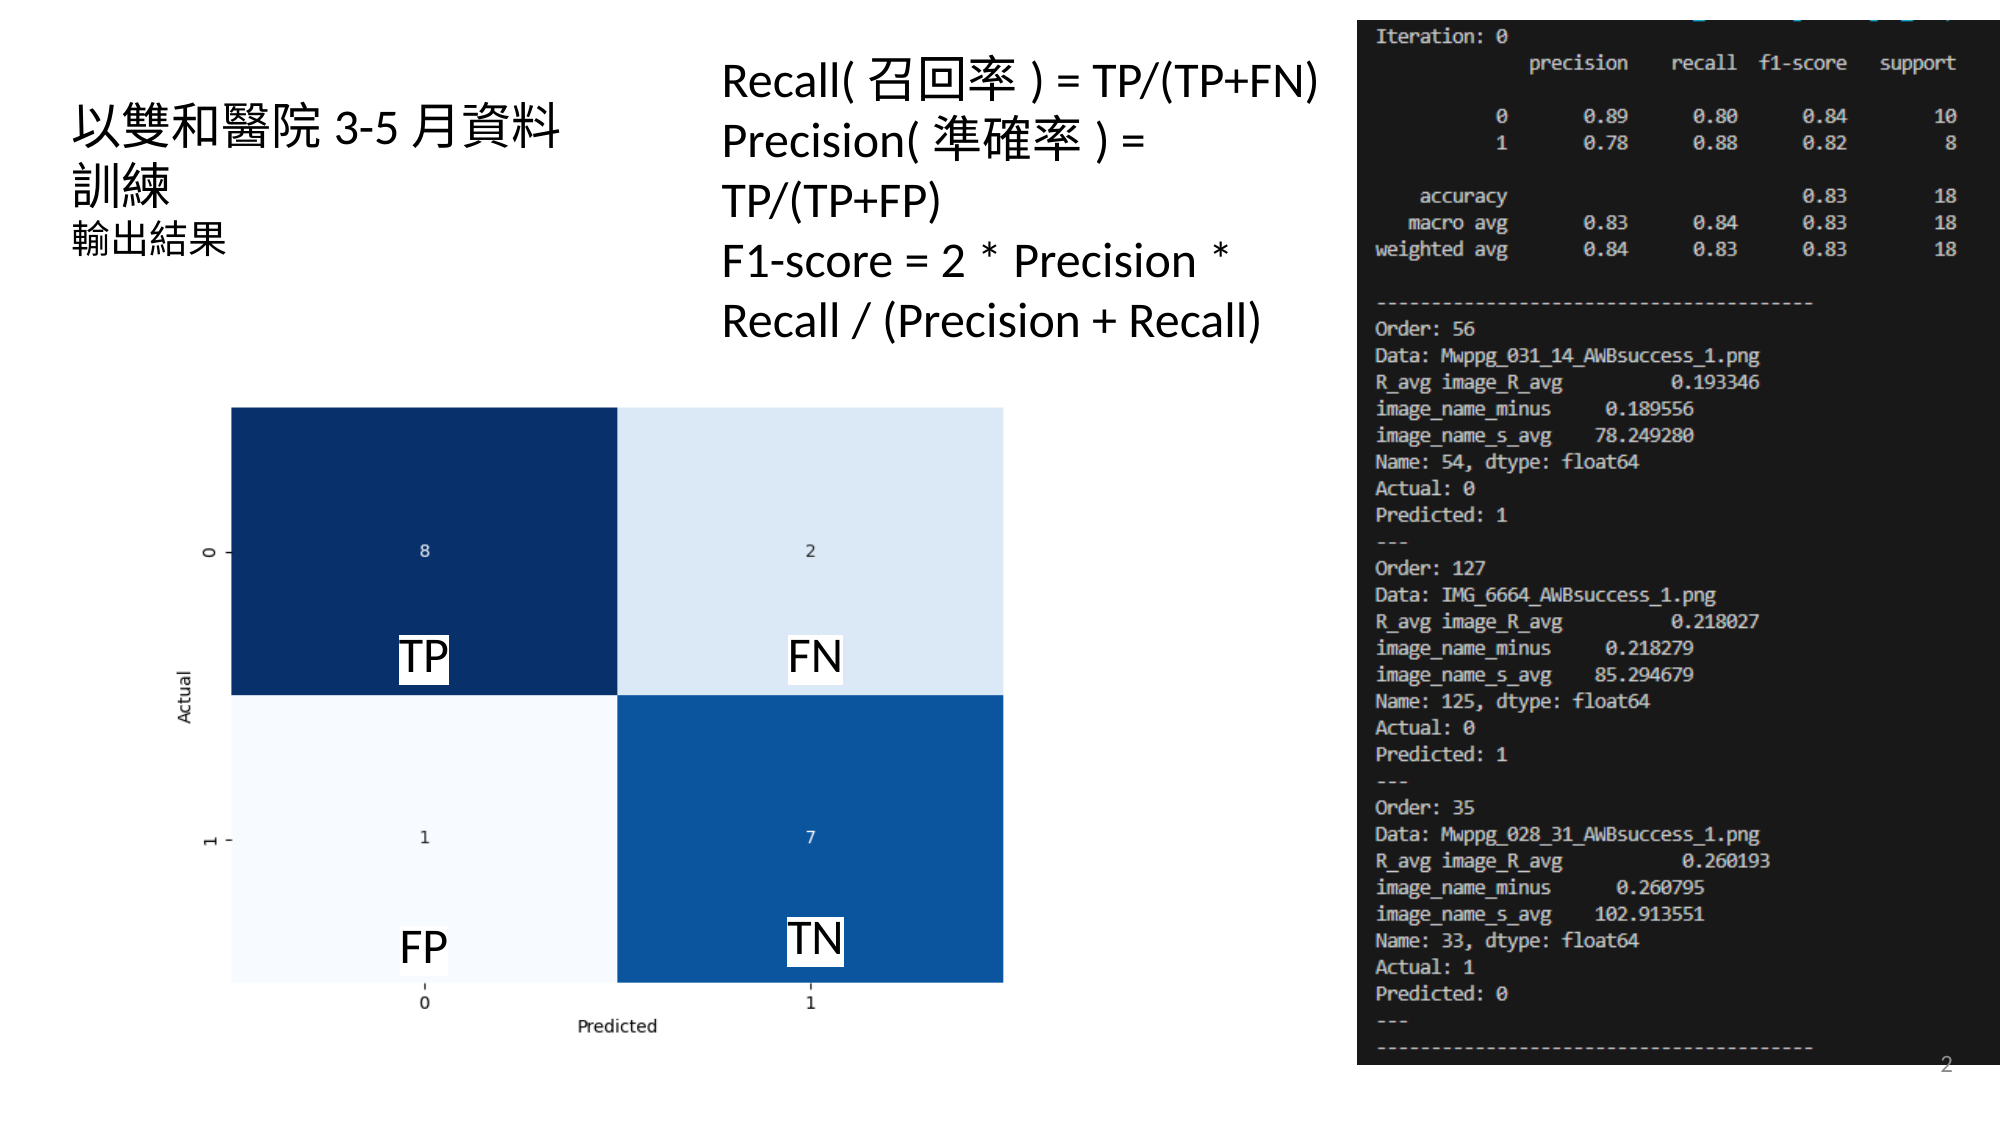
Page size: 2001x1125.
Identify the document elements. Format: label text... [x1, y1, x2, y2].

slide_number 2 [1853, 1065, 1974, 1106]
picture [107, 318, 1103, 1065]
picture [1357, 20, 2000, 1065]
text_box 以雙和醫院3-5月資料訓練 輸出結果 [56, 87, 580, 269]
text_box Recall(召回率) = TP/(TP+FN) Precision(準確率) = TP/(TP+FP) F1-score = 2 * Precision * Recall / (Precision + Recall) [701, 27, 1357, 368]
